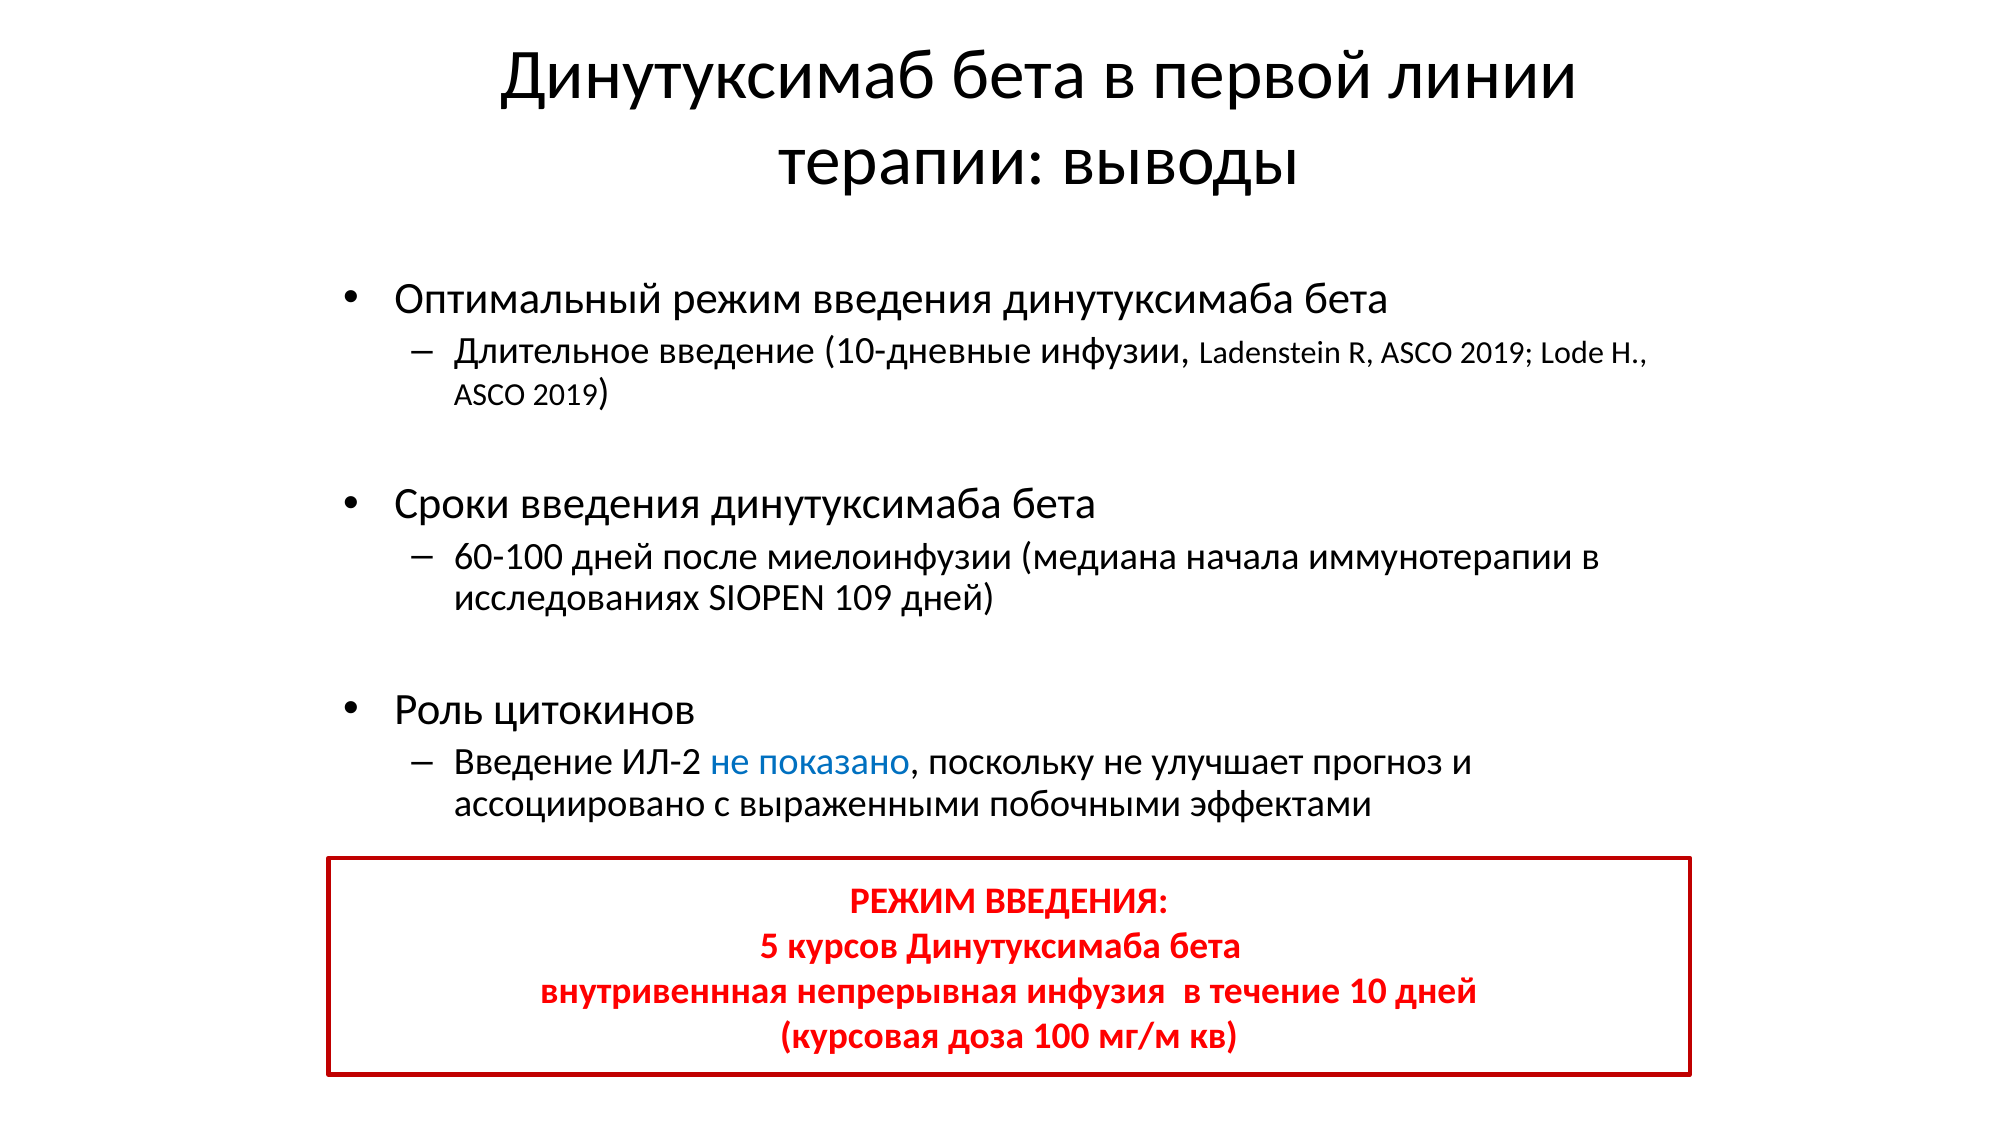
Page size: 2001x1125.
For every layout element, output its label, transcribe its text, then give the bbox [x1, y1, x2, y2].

text_box РЕЖИМ ВВЕДЕНИЯ: 5 курсов Динутуксимаба бета внутривеннная непрерывная инфузия в течение 10 дней (курсовая доза 100 мг/м кв) [326, 856, 1692, 1077]
title Динутуксимаб бета в первой линии терапии: выводы [404, 19, 1675, 207]
list Оптимальный режим введения динутуксимаба бета Длительное введение (10-дневные инфузии, Ladenstein R, ASCO 2019; Lode H., ASCO 2019) Сроки введения динутуксимаба бета 60-100 дней после миелоинфузии (медиана начала иммунотерапии в исследованиях SIOPEN 109 дней) Роль цитокинов Введение ИЛ-2 не показано, поскольку не улучшает прогноз и ассоциировано с выраженными побочными эффектами [328, 267, 1679, 836]
